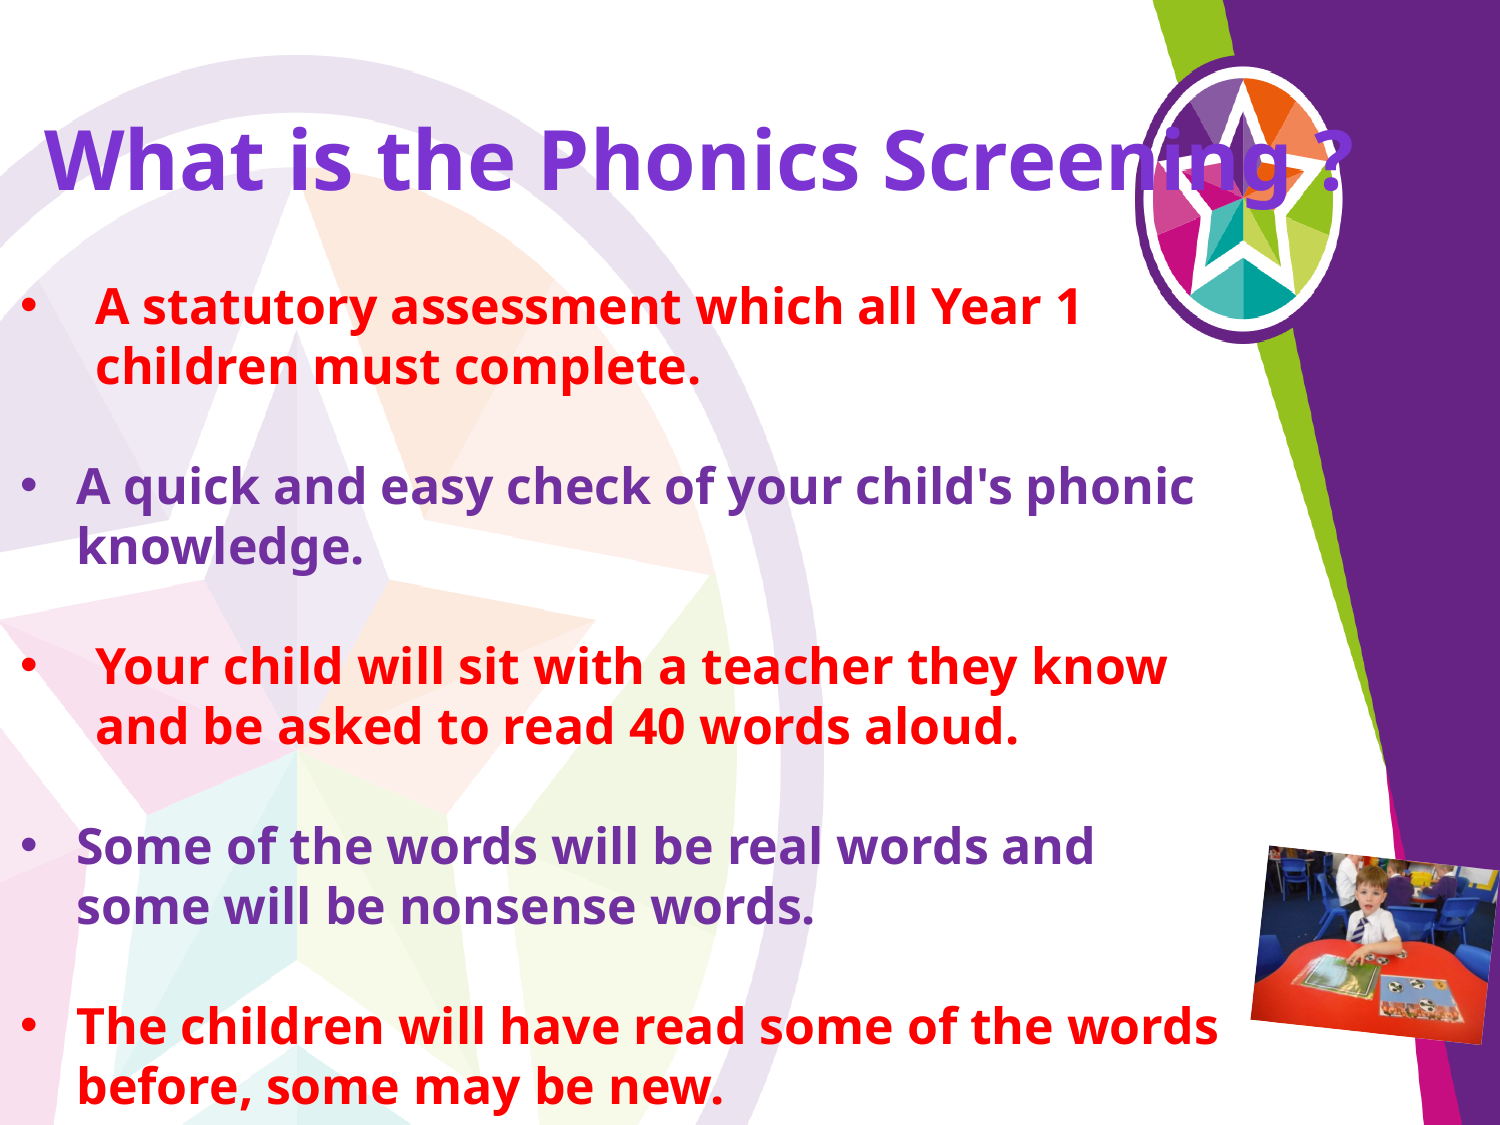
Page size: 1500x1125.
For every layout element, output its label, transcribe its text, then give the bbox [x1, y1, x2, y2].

text_box A statutory assessment which all Year 1 children must complete. A quick and easy check of your child's phonic knowledge. Your child will sit with a teacher they know and be asked to read 40 words aloud. Some of the words will be real words and some will be nonsense words. The children will have read some of the words before, some may be new. [5, 267, 1251, 1122]
text_box What is the Phonics Screening ? [0, 0, 1400, 215]
text_box [0, 832, 5, 1028]
picture [0, 0, 1500, 1125]
text_box [1251, 832, 1465, 1005]
